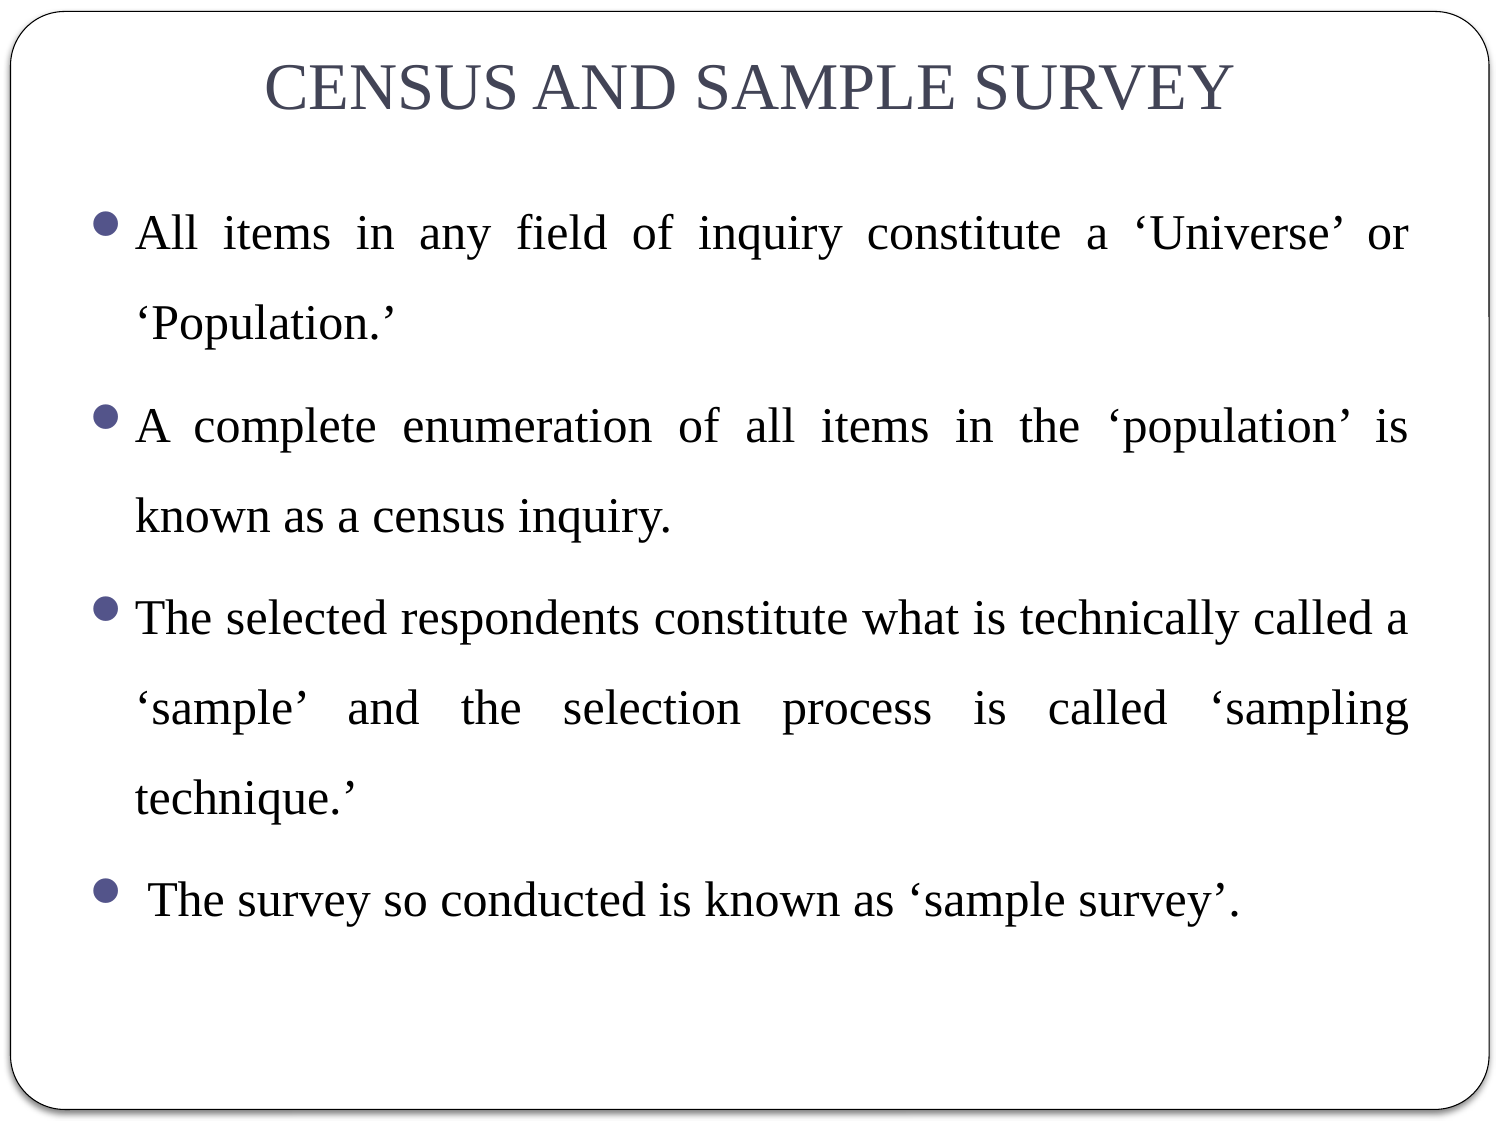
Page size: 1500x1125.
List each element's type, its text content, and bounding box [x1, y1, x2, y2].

title CENSUS AND SAMPLE SURVEY [75, 0, 1425, 138]
list All items in any field of inquiry constitute a ‘Universe’ or ‘Population.’ A complete enumeration of all items in the ‘population’ is known as a census inquiry. The selected respondents constitute what is technically called a ‘sample’ and the selection process is called ‘sampling technique.’ The survey so conducted is known as ‘sample survey’. [75, 162, 1425, 1063]
